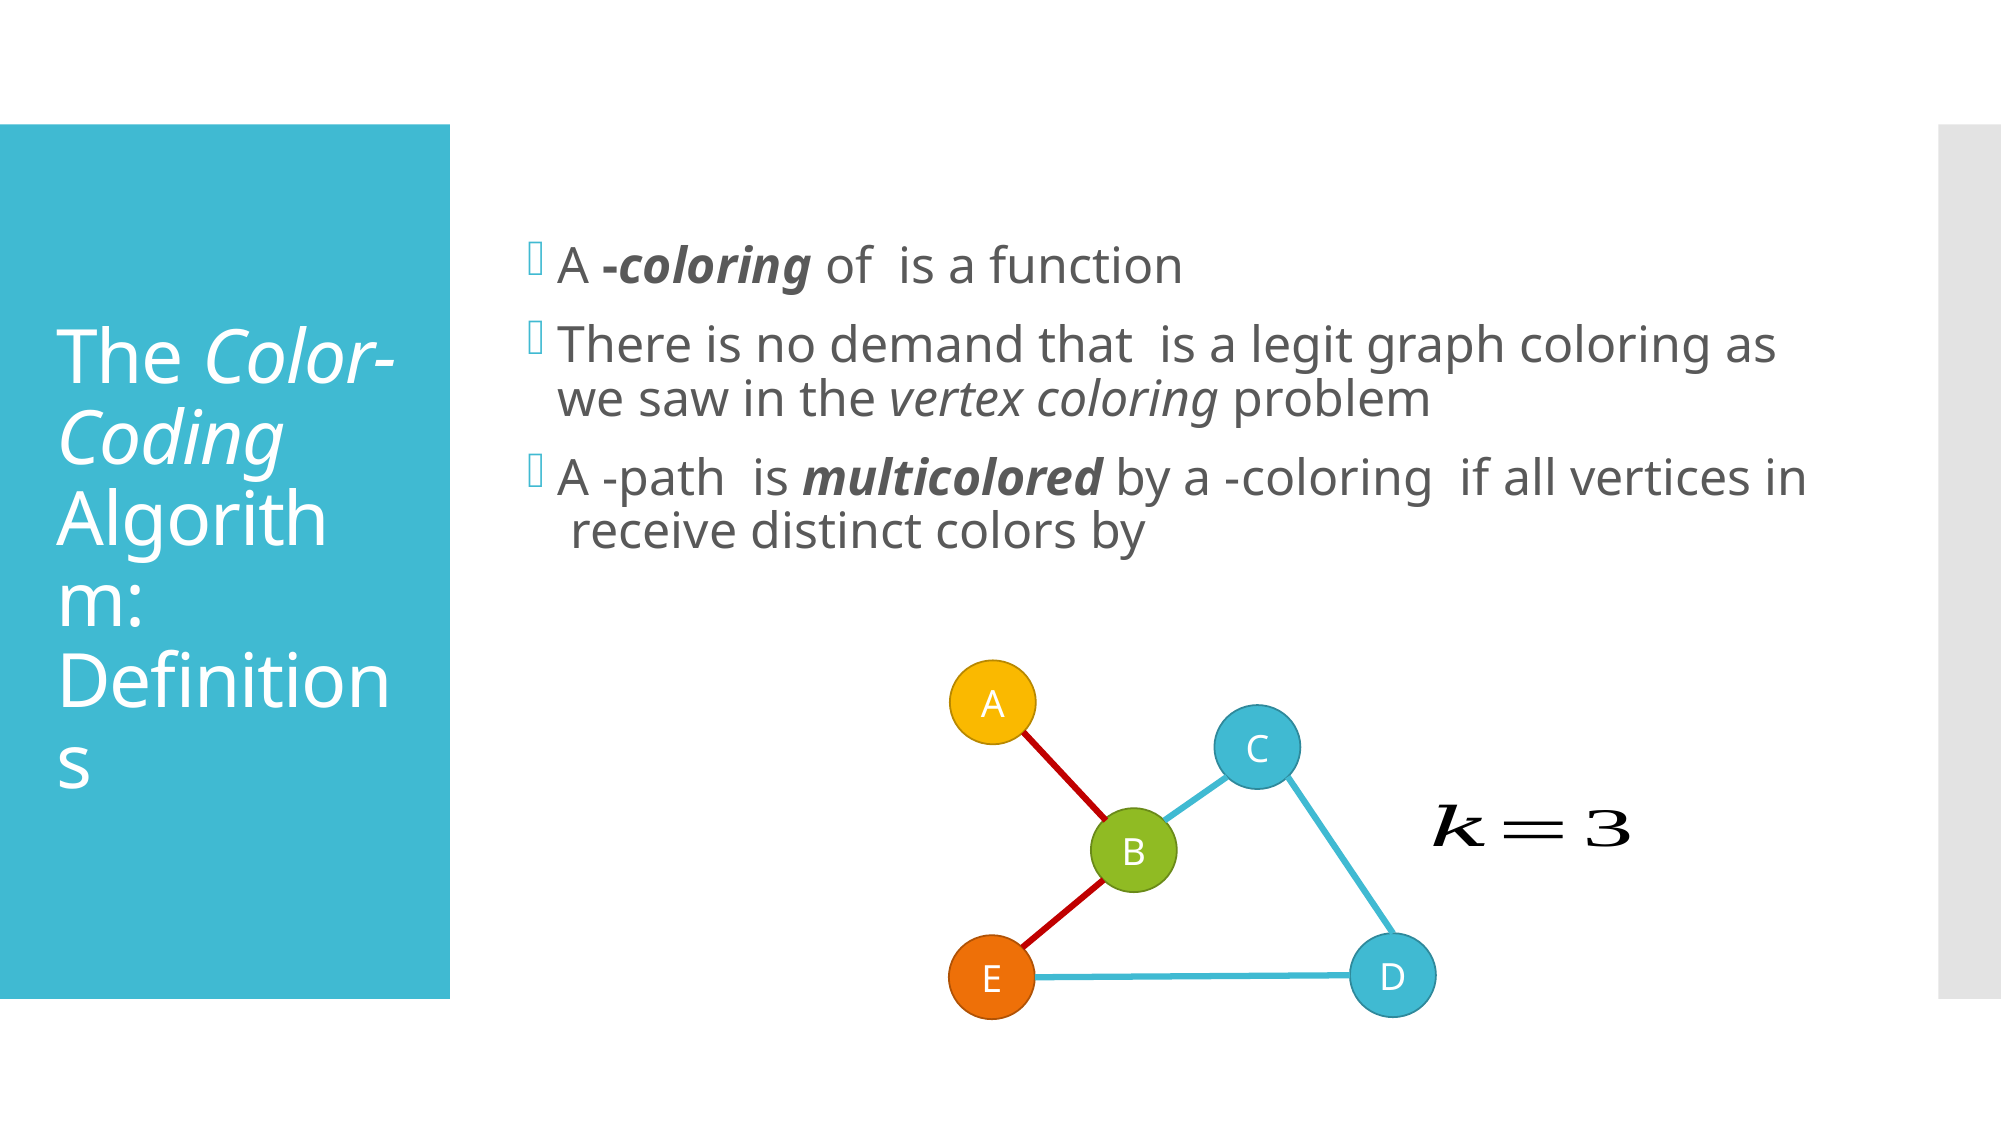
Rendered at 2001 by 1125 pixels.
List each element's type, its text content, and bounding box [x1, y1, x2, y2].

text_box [948, 660, 1634, 1020]
title The Color- Coding Algorithm: Definitions [41, 184, 412, 940]
